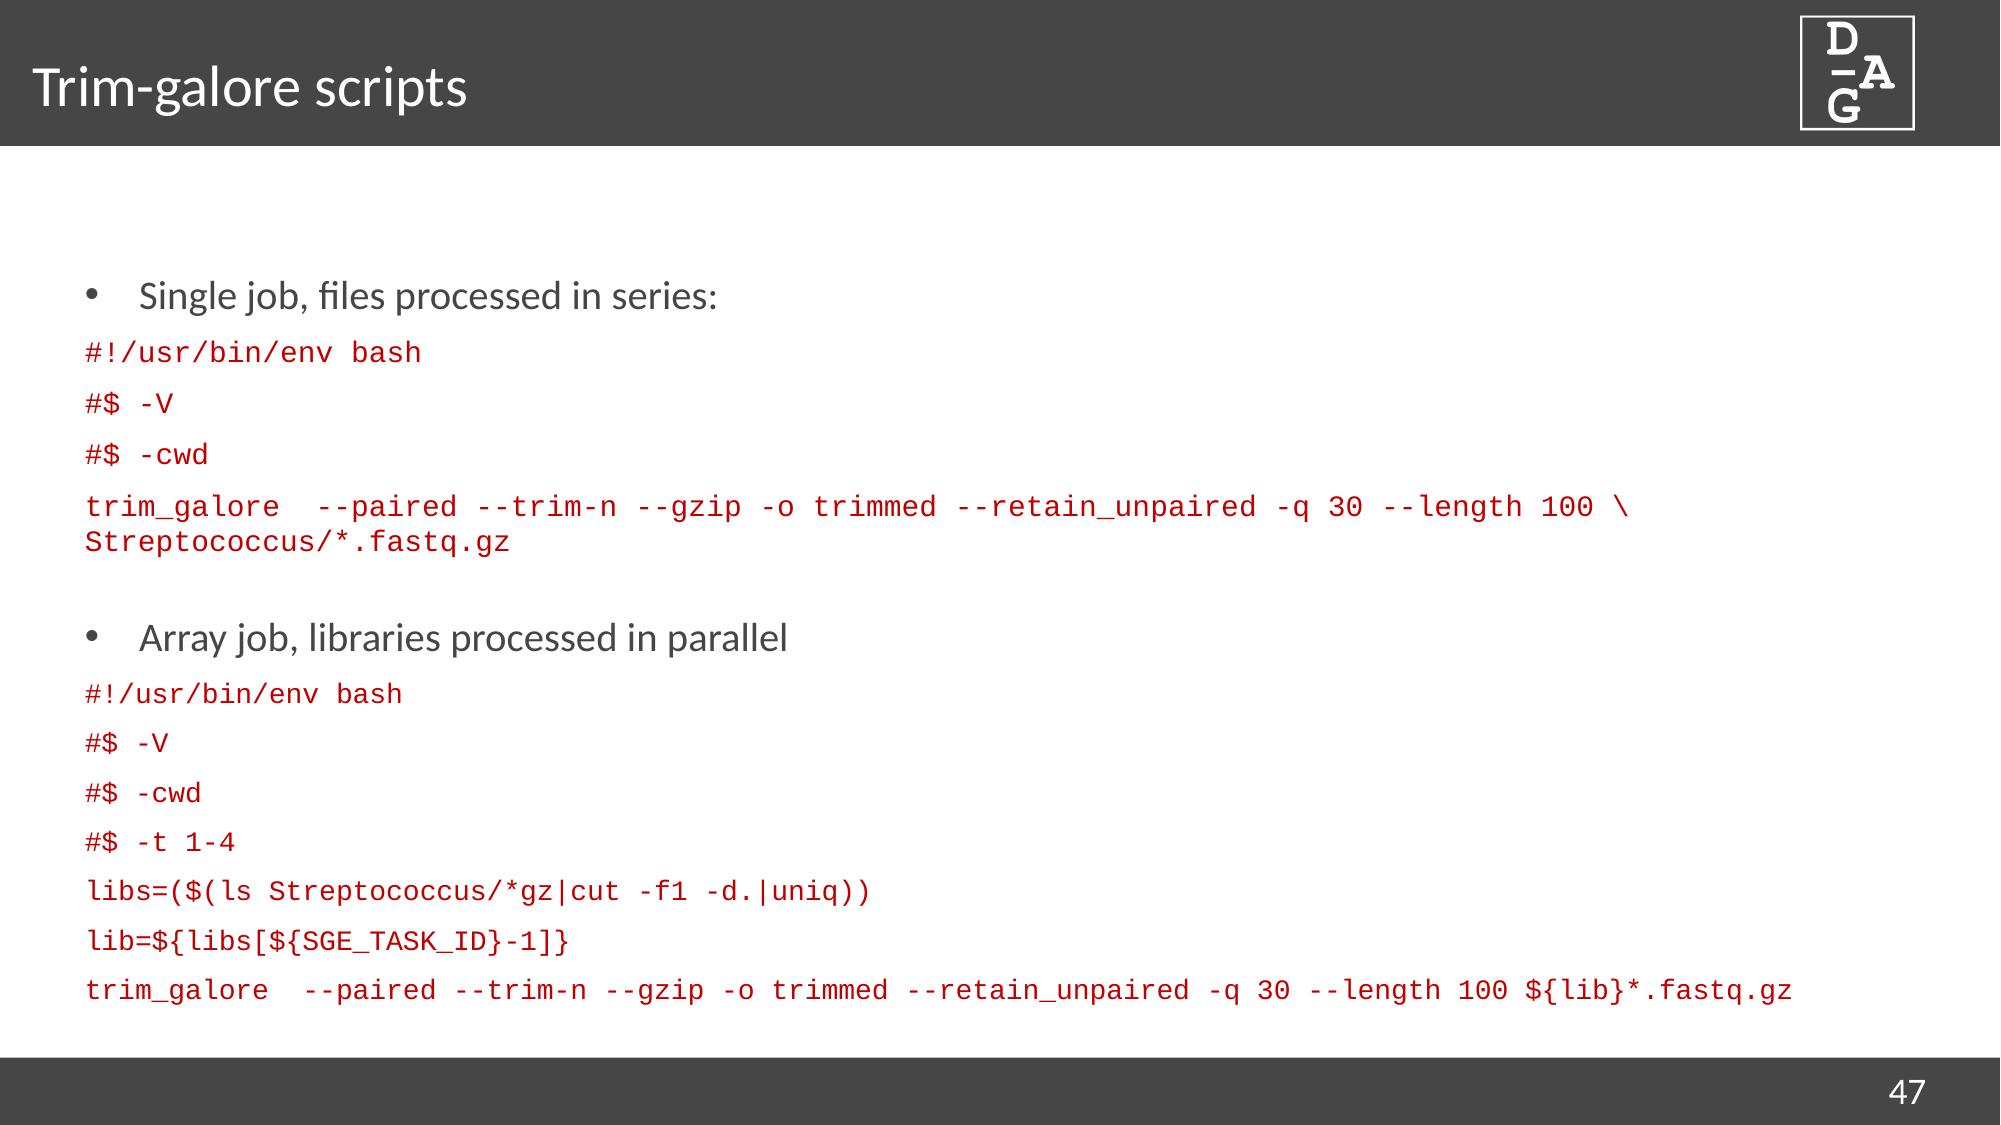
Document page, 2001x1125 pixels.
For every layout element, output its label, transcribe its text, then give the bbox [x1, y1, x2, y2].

slide_number 47 [1873, 1059, 1980, 1097]
picture [1800, 15, 1916, 131]
list Single job, files processed in series: #!/usr/bin/env bash #$ -V #$ -cwd trim_galore --paired --trim-n --gzip -o trimmed --retain_unpaired -q 30 --length 100 \ Streptococcus/*.fastq.gz Array job, libraries processed in parallel #!/usr/bin/env bash #$ -V #$ -cwd #$ -t 1-4 libs=($(ls Streptococcus/*gz|cut -f1 -d.|uniq)) lib=${libs[${SGE_TASK_ID}-1]} trim_galore --paired --trim-n --gzip -o trimmed --retain_unpaired -q 30 --length 100 ${lib}*.fastq.gz [84, 261, 1916, 1018]
title Trim-galore scripts [32, 34, 1760, 147]
